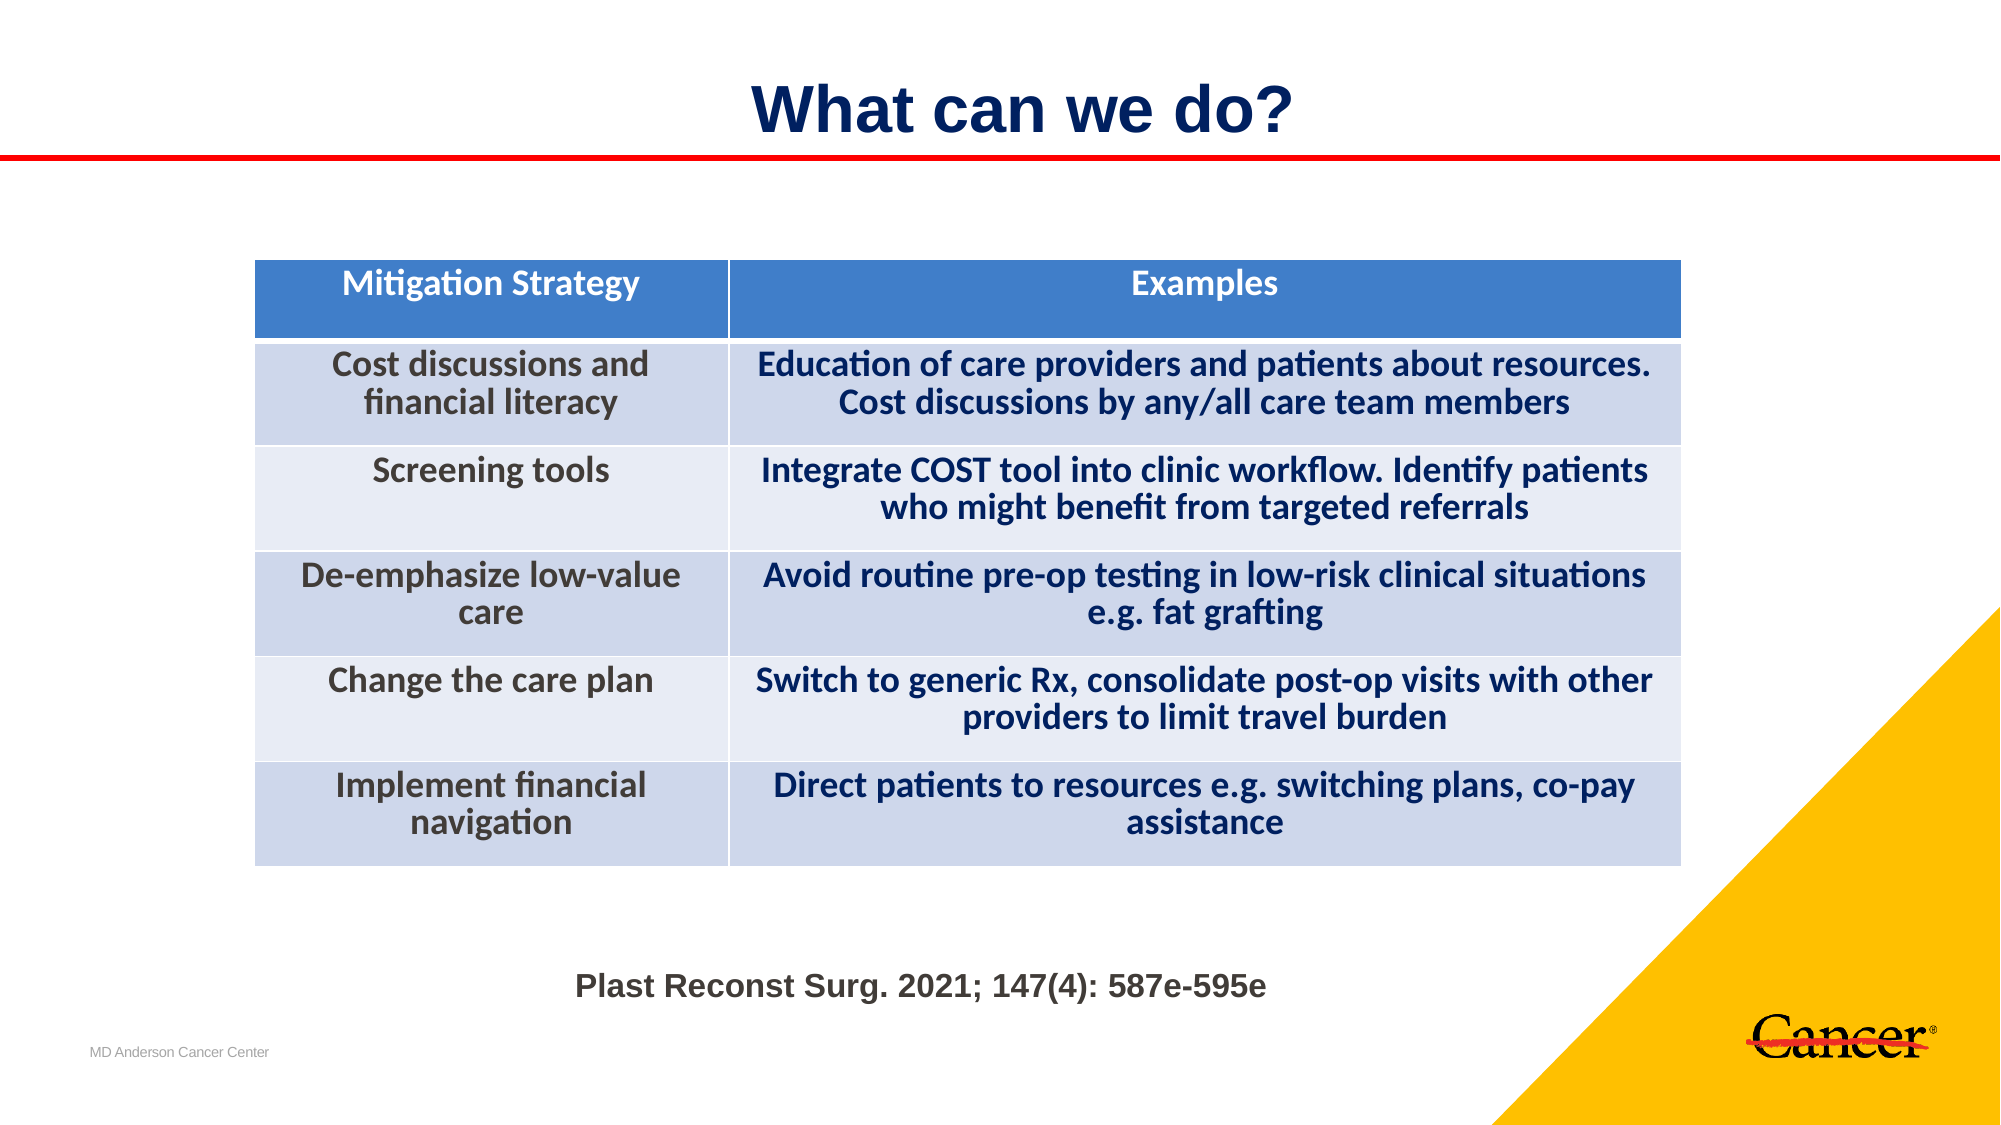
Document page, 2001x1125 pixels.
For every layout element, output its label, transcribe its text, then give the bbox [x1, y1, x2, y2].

table_header Examples [730, 260, 1681, 338]
picture [1909, 1014, 1937, 1058]
table_cell Integrate COST tool into clinic workflow. Identify patients who might benefit from targeted referrals [730, 447, 1681, 550]
table_cell Education of care providers and patients about resources. Cost discussions by any/all care team members [730, 344, 1681, 445]
table_cell Change the care plan [255, 657, 728, 761]
title What can we do? [640, 5, 2000, 148]
list [91, 201, 1909, 1102]
table_cell Cost discussions and financial literacy [255, 344, 728, 445]
text_box Plast Reconst Surg. 2021; 147(4): 587e-595e [575, 963, 2000, 1004]
table_cell Direct patients to resources e.g. switching plans, co-pay assistance [730, 762, 1681, 866]
table_header Mitigation Strategy [255, 260, 728, 338]
table_cell Switch to generic Rx, consolidate post-op visits with other providers to limit travel burden [730, 657, 1681, 761]
table_cell De-emphasize low-value care [255, 552, 728, 656]
table_cell Implement financial navigation [255, 762, 728, 866]
table_cell Screening tools [255, 447, 728, 550]
table_cell Avoid routine pre-op testing in low-risk clinical situations e.g. fat grafting [730, 552, 1681, 656]
